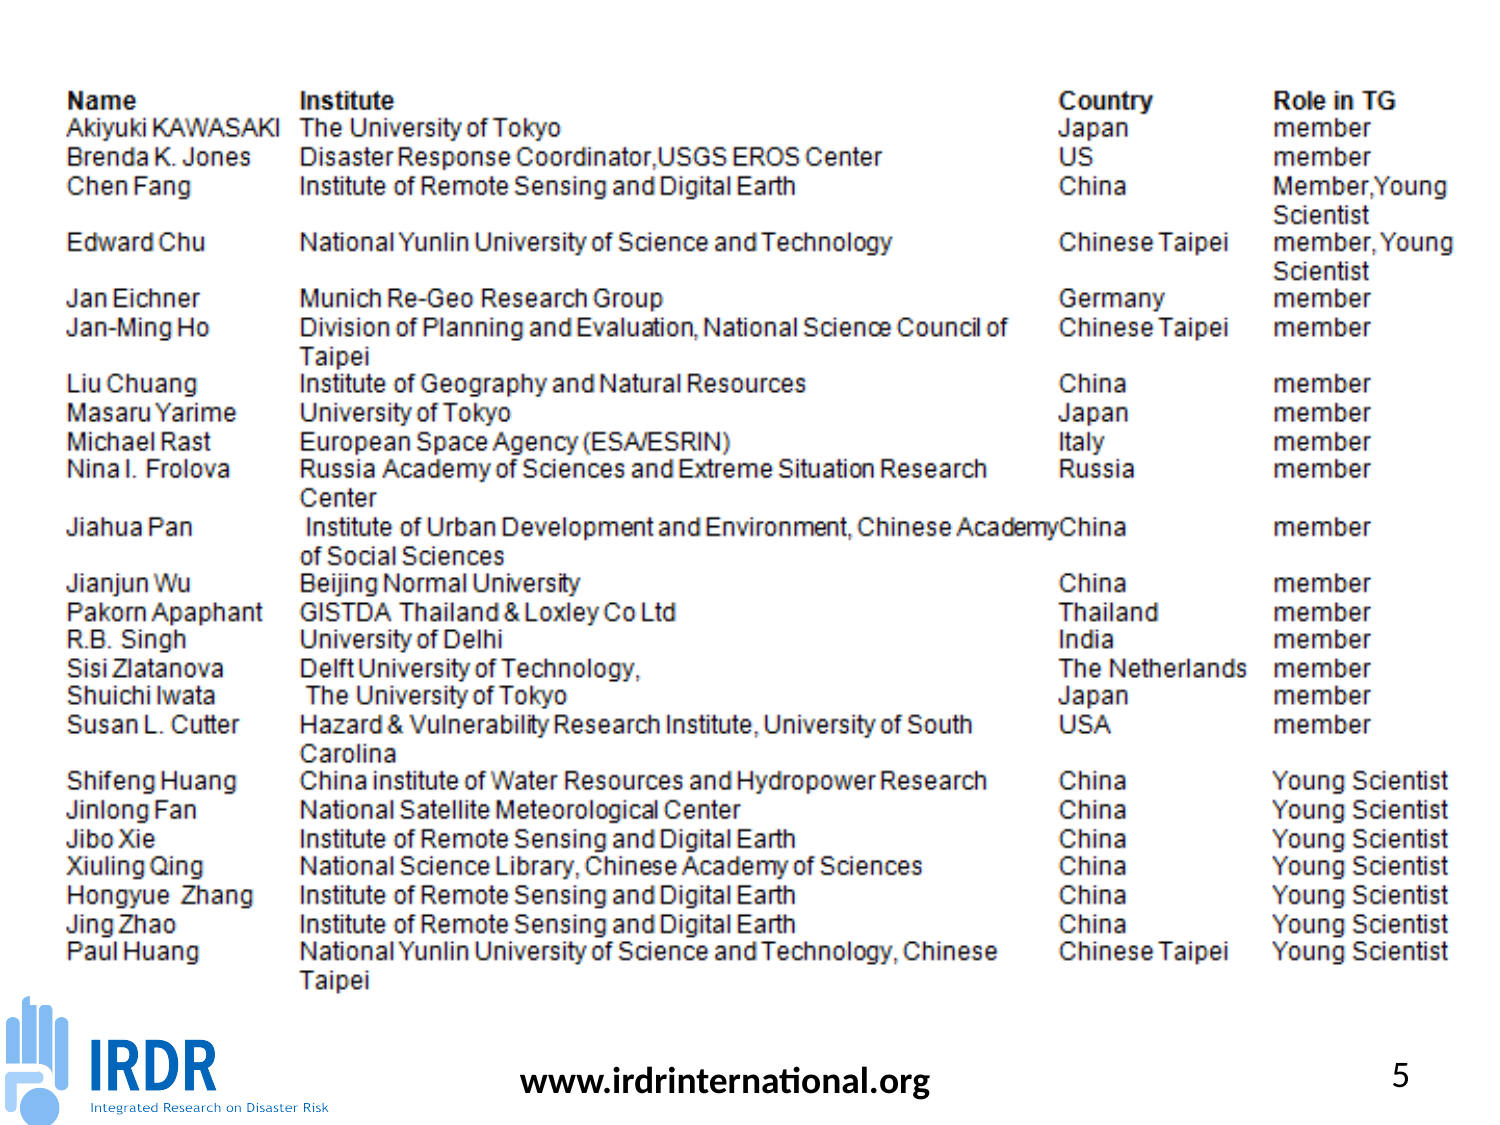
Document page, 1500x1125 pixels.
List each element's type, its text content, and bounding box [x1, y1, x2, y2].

picture [3, 90, 1500, 1125]
slide_number 5 [1074, 1042, 1425, 1103]
